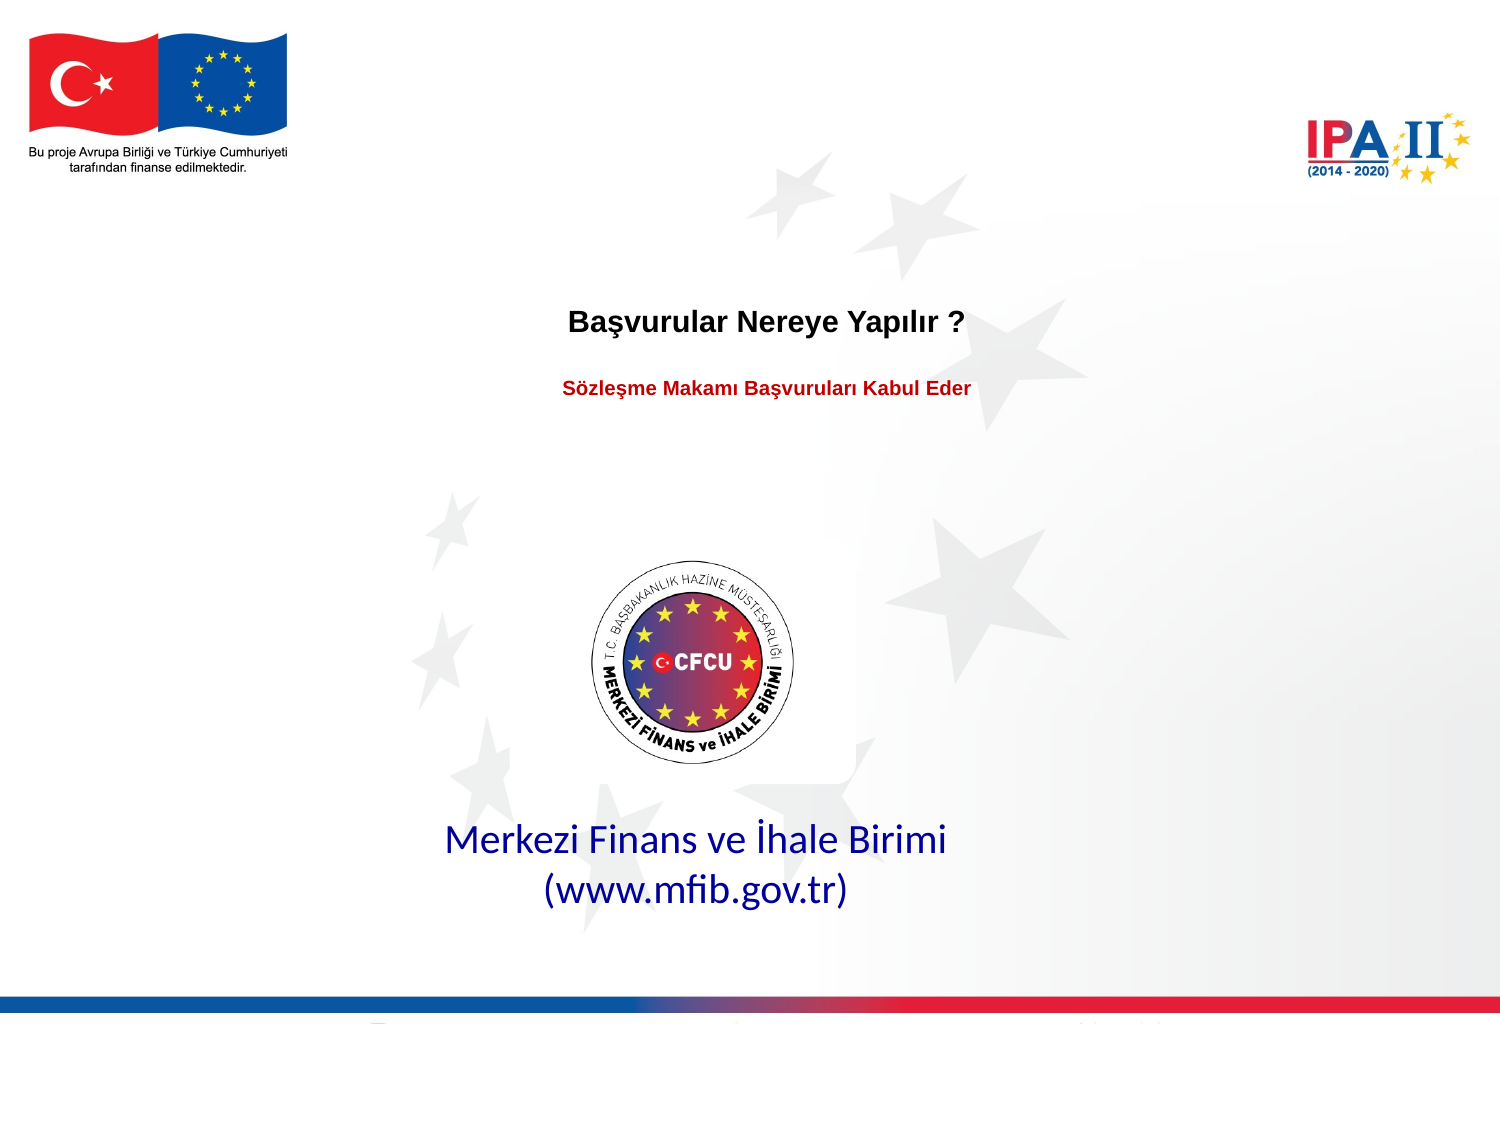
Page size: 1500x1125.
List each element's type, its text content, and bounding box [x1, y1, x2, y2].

picture [0, 0, 1500, 1125]
title Başvurular Nereye Yapılır ? Sözleşme Makamı Başvuruları Kabul Eder [146, 220, 1388, 408]
text_box Merkezi Finans ve İhale Birimi (www.mfib.gov.tr) [406, 804, 986, 920]
